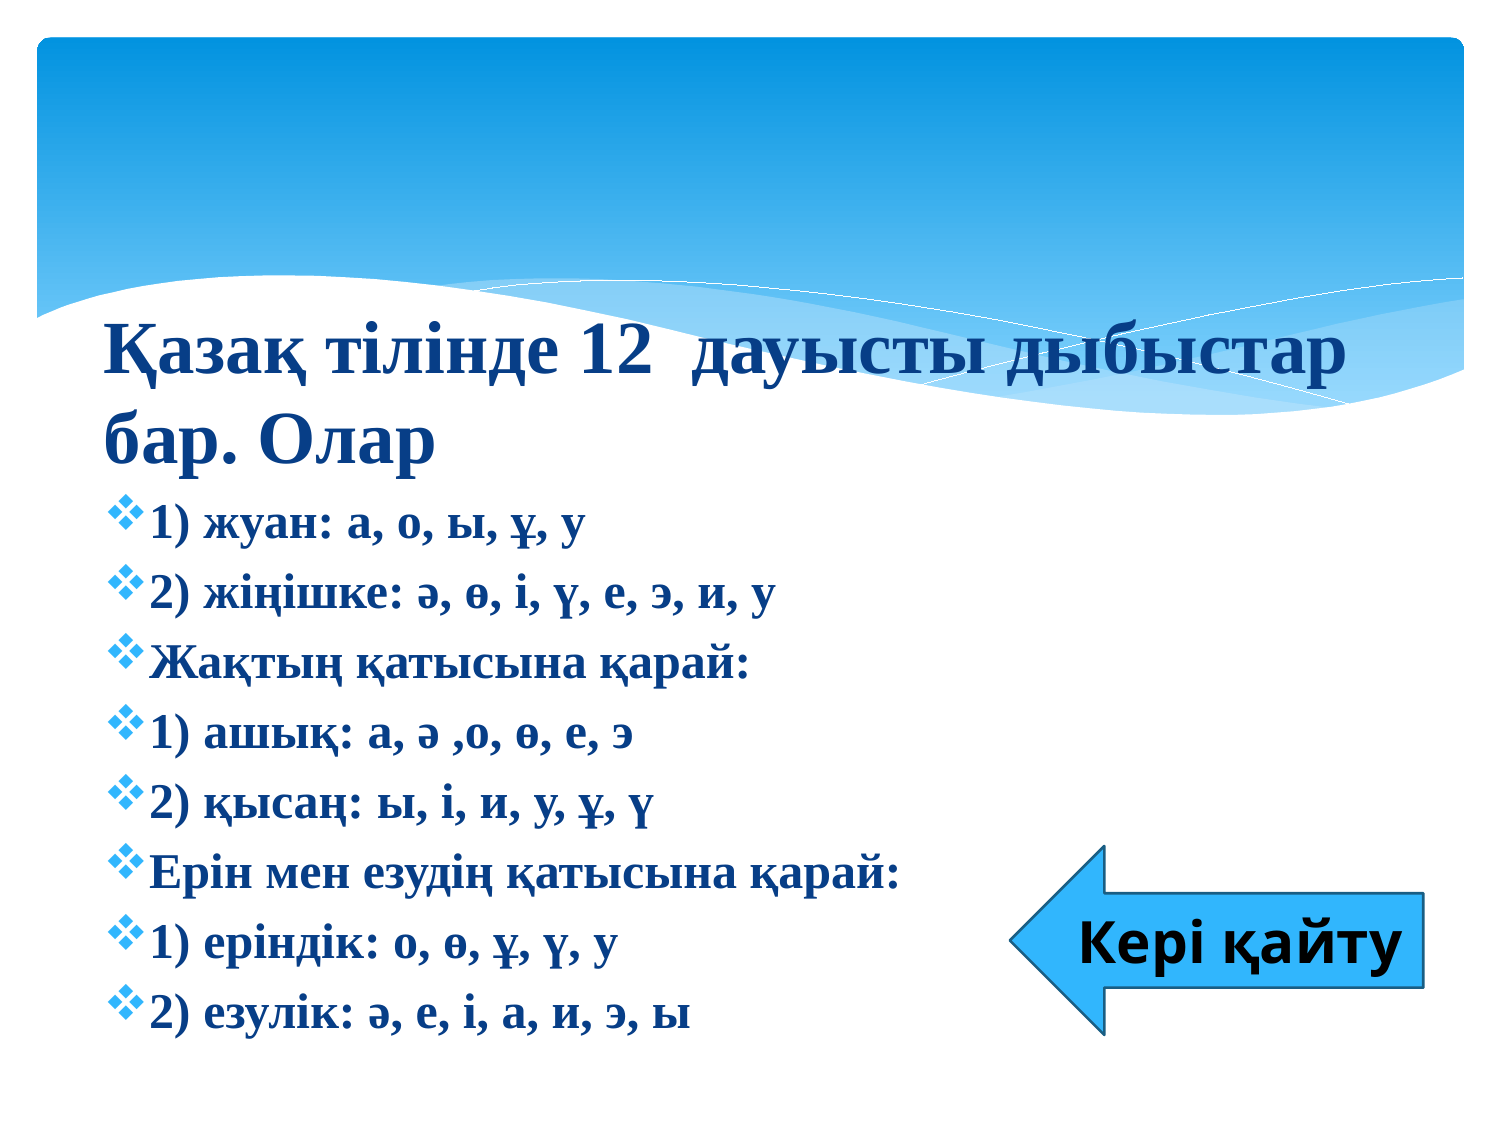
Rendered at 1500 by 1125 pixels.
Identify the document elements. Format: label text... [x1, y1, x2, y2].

text_box Кері қайту [1008, 844, 1425, 1037]
list Қазақ тілінде 12 дауысты дыбыстар бар. Олар 1) жуан: а, о, ы, ұ, у 2) жіңішке: ә, ө, і, ү, е, э, и, у Жақтың қатысына қарай: 1) ашық: а, ә ,о, ө, е, э 2) қысаң: ы, і, и, у, ұ, ү Ерін мен езудің қатысына қарай: 1) еріндік: о, ө, ұ, ү, у 2) езулік: ә, е, і, а, и, э, ы [88, 290, 1430, 1083]
